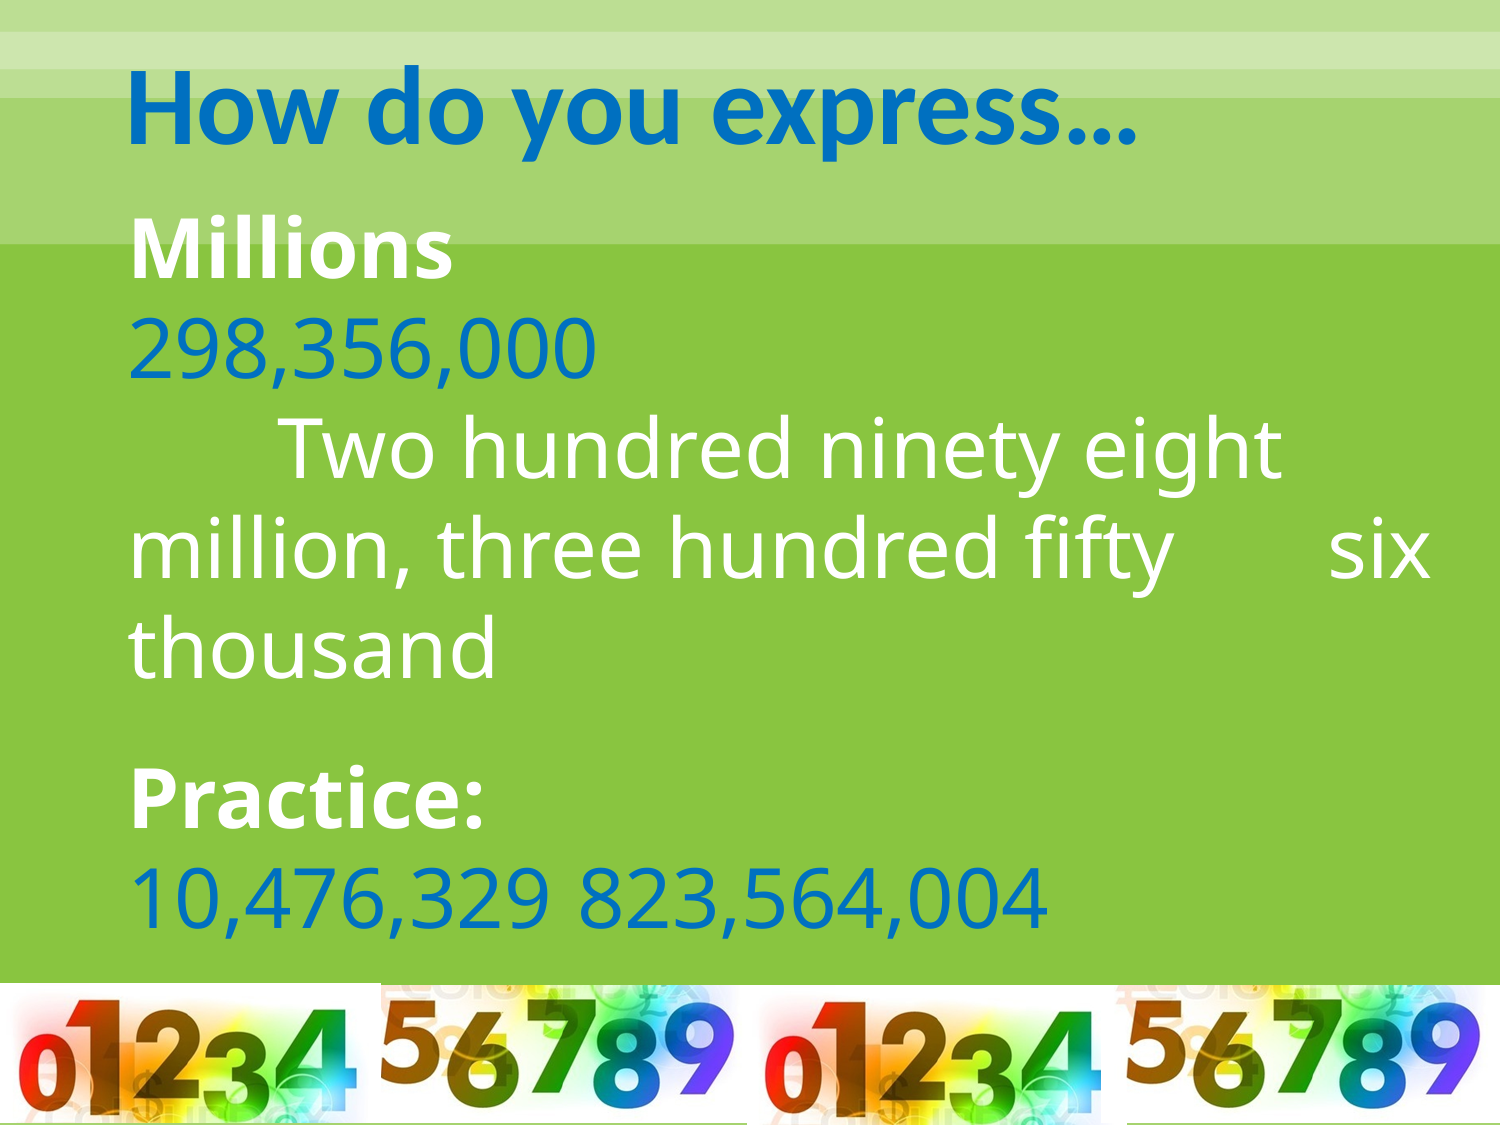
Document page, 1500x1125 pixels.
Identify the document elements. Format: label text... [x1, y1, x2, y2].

picture [0, 982, 1500, 1125]
text_box Millions 298,356,000 Two hundred ninety eight million, three hundred fifty six thousand Practice: 10,476,329 823,564,004 [112, 187, 1500, 974]
title How do you express… [110, 30, 1390, 175]
picture [0, 0, 1500, 978]
